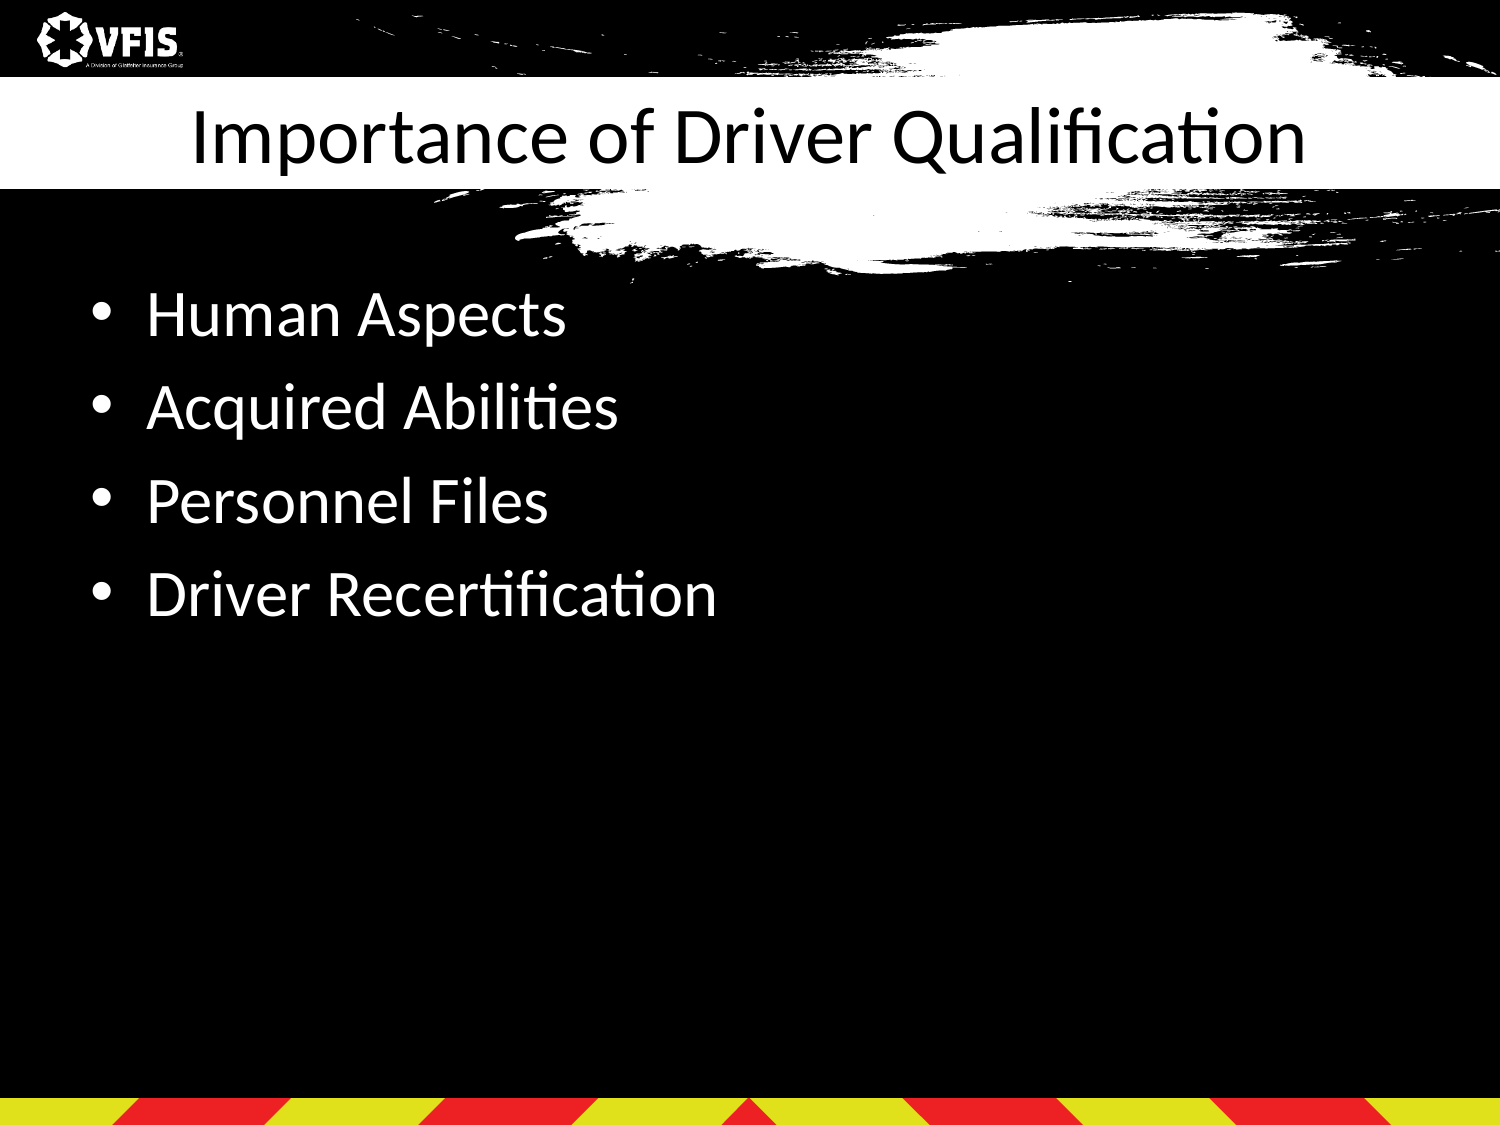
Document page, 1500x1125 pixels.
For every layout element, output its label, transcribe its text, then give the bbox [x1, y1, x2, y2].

title Importance of Driver Qualification [75, 75, 1425, 188]
list Human Aspects Acquired Abilities Personnel Files Driver Recertification [75, 262, 1425, 1005]
picture [0, 0, 1500, 1125]
